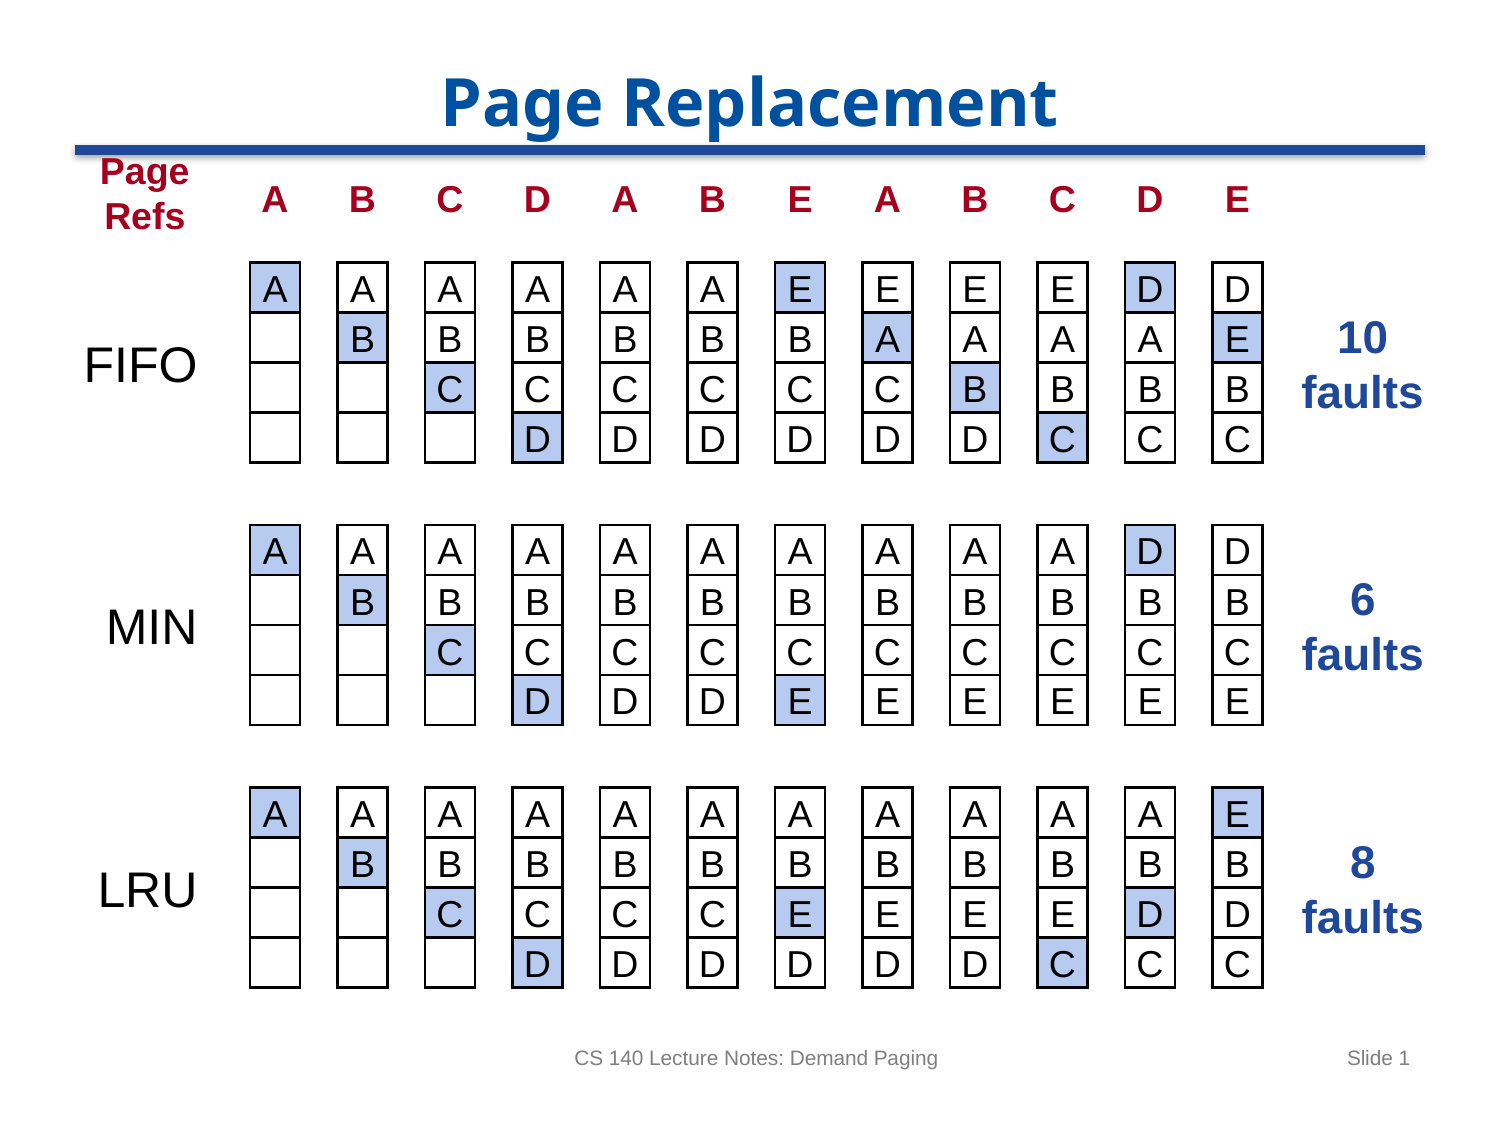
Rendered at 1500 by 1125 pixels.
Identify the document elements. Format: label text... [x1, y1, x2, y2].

text_box E [774, 262, 825, 313]
text_box E [1037, 887, 1088, 937]
text_box C [1125, 412, 1175, 463]
text_box D [512, 937, 563, 988]
text_box E [774, 675, 825, 725]
text_box [249, 575, 300, 624]
text_box D [1212, 525, 1263, 575]
text_box D [862, 412, 913, 463]
text_box A [249, 525, 300, 575]
text_box [337, 937, 388, 988]
text_box C [687, 362, 738, 412]
text_box A [249, 787, 300, 837]
text_box A [774, 787, 825, 838]
text_box E [1037, 675, 1088, 725]
text_box A [950, 525, 1000, 575]
text_box B [512, 575, 563, 624]
text_box D [862, 937, 913, 988]
text_box A [512, 262, 563, 312]
text_box C [1125, 624, 1175, 675]
text_box C [774, 624, 825, 675]
text_box A [249, 262, 300, 312]
text_box D [687, 675, 738, 725]
text_box E [862, 887, 913, 937]
footer CS 140 Lecture Notes: Demand Paging [474, 1037, 1038, 1103]
text_box B [862, 838, 913, 887]
text_box B [774, 313, 825, 362]
text_box [249, 312, 300, 362]
text_box [249, 937, 300, 988]
text_box B [512, 837, 563, 887]
text_box A [862, 525, 913, 575]
text_box D [687, 937, 738, 988]
text_box B [687, 313, 738, 362]
text_box [249, 362, 300, 412]
text_box D [1212, 887, 1263, 937]
text_box [425, 675, 475, 725]
slide_number Slide 1 [1074, 1037, 1425, 1103]
text_box E [1037, 262, 1088, 313]
text_box A [873, 174, 902, 220]
text_box E [1212, 787, 1263, 838]
text_box E [862, 262, 913, 313]
text_box C [512, 887, 563, 937]
text_box E [1212, 675, 1263, 725]
text_box [249, 837, 300, 887]
text_box A [600, 262, 650, 312]
text_box [425, 412, 475, 463]
text_box D [512, 675, 563, 725]
text_box D [774, 937, 825, 988]
text_box B [950, 838, 1000, 887]
text_box 6 faults [1301, 570, 1424, 681]
text_box A [687, 262, 738, 313]
text_box E [787, 174, 813, 220]
text_box C [1037, 624, 1088, 675]
text_box E [950, 675, 1000, 725]
text_box D [1125, 262, 1175, 313]
text_box A [600, 787, 650, 837]
text_box C [600, 362, 650, 412]
text_box C [512, 624, 563, 675]
text_box D [950, 937, 1000, 988]
text_box [249, 624, 300, 675]
text_box 8 faults [1301, 832, 1424, 943]
text_box 10 faults [1301, 307, 1424, 418]
text_box C [436, 174, 464, 220]
text_box [249, 887, 300, 937]
text_box C [862, 624, 913, 675]
text_box E [950, 262, 1000, 313]
text_box C [950, 624, 1000, 675]
text_box E [1224, 174, 1250, 220]
text_box C [774, 362, 825, 412]
text_box D [1136, 174, 1164, 220]
text_box B [687, 575, 738, 624]
text_box D [1125, 525, 1175, 575]
text_box C [425, 624, 475, 675]
text_box E [950, 887, 1000, 937]
text_box D [774, 412, 825, 463]
text_box [425, 937, 475, 988]
text_box D [600, 412, 650, 463]
text_box MIN [90, 587, 213, 663]
text_box [249, 675, 300, 725]
text_box D [687, 412, 738, 463]
text_box FIFO [68, 324, 213, 400]
text_box C [862, 362, 913, 412]
text_box A [950, 313, 1000, 362]
text_box E [774, 887, 825, 937]
text_box B [1125, 362, 1175, 412]
text_box B [961, 174, 989, 220]
text_box B [1125, 838, 1175, 887]
text_box A [687, 525, 738, 575]
text_box B [1037, 575, 1088, 624]
text_box B [425, 837, 475, 887]
text_box B [862, 575, 913, 624]
text_box A [425, 525, 475, 575]
text_box [337, 887, 388, 937]
text_box B [348, 174, 377, 220]
text_box C [1048, 174, 1076, 220]
text_box C [687, 887, 738, 937]
text_box A [512, 787, 563, 837]
text_box B [1212, 838, 1263, 887]
text_box [337, 624, 388, 675]
text_box A [1125, 313, 1175, 362]
text_box B [1037, 838, 1088, 887]
text_box B [950, 575, 1000, 624]
text_box B [698, 174, 727, 220]
text_box D [512, 412, 563, 463]
text_box C [1212, 937, 1263, 988]
text_box D [1212, 262, 1263, 313]
text_box B [1212, 362, 1263, 412]
text_box C [425, 887, 475, 937]
text_box C [1212, 624, 1263, 675]
text_box [337, 362, 388, 412]
text_box C [600, 887, 650, 937]
text_box B [425, 312, 475, 362]
text_box A [600, 525, 650, 575]
text_box A [687, 787, 738, 838]
text_box A [611, 174, 639, 220]
text_box D [600, 675, 650, 725]
text_box Page Refs [99, 147, 190, 238]
text_box C [1037, 937, 1088, 988]
text_box B [425, 575, 475, 624]
text_box A [425, 787, 475, 837]
text_box B [337, 575, 388, 624]
text_box A [774, 525, 825, 575]
text_box D [950, 412, 1000, 463]
text_box C [687, 624, 738, 675]
text_box B [512, 312, 563, 362]
text_box A [261, 174, 289, 220]
text_box C [1037, 412, 1088, 463]
text_box A [337, 262, 388, 312]
text_box A [425, 262, 475, 312]
text_box C [425, 362, 475, 412]
text_box B [600, 837, 650, 887]
text_box A [1037, 313, 1088, 362]
text_box A [1125, 787, 1175, 838]
text_box A [1037, 525, 1088, 575]
text_box B [774, 838, 825, 887]
text_box D [600, 937, 650, 988]
text_box E [1125, 675, 1175, 725]
text_box A [862, 787, 913, 838]
text_box [337, 675, 388, 725]
text_box B [1212, 575, 1263, 624]
text_box LRU [82, 849, 212, 925]
title Page Replacement [75, 50, 1425, 150]
text_box A [337, 787, 388, 837]
text_box C [1212, 412, 1263, 463]
text_box C [512, 362, 563, 412]
text_box A [512, 525, 563, 575]
text_box B [337, 837, 388, 887]
text_box D [523, 174, 551, 220]
text_box C [600, 624, 650, 675]
text_box B [600, 312, 650, 362]
text_box A [1037, 787, 1088, 838]
text_box B [1125, 575, 1175, 624]
text_box B [337, 312, 388, 362]
text_box A [950, 787, 1000, 838]
text_box A [337, 525, 388, 575]
text_box A [862, 313, 913, 362]
text_box B [774, 575, 825, 624]
text_box E [1212, 313, 1263, 362]
text_box B [600, 575, 650, 624]
text_box B [687, 838, 738, 887]
text_box B [1037, 362, 1088, 412]
text_box B [950, 362, 1000, 412]
text_box [249, 412, 300, 463]
text_box [337, 412, 388, 463]
text_box C [1125, 937, 1175, 988]
text_box E [862, 675, 913, 725]
text_box D [1125, 887, 1175, 937]
